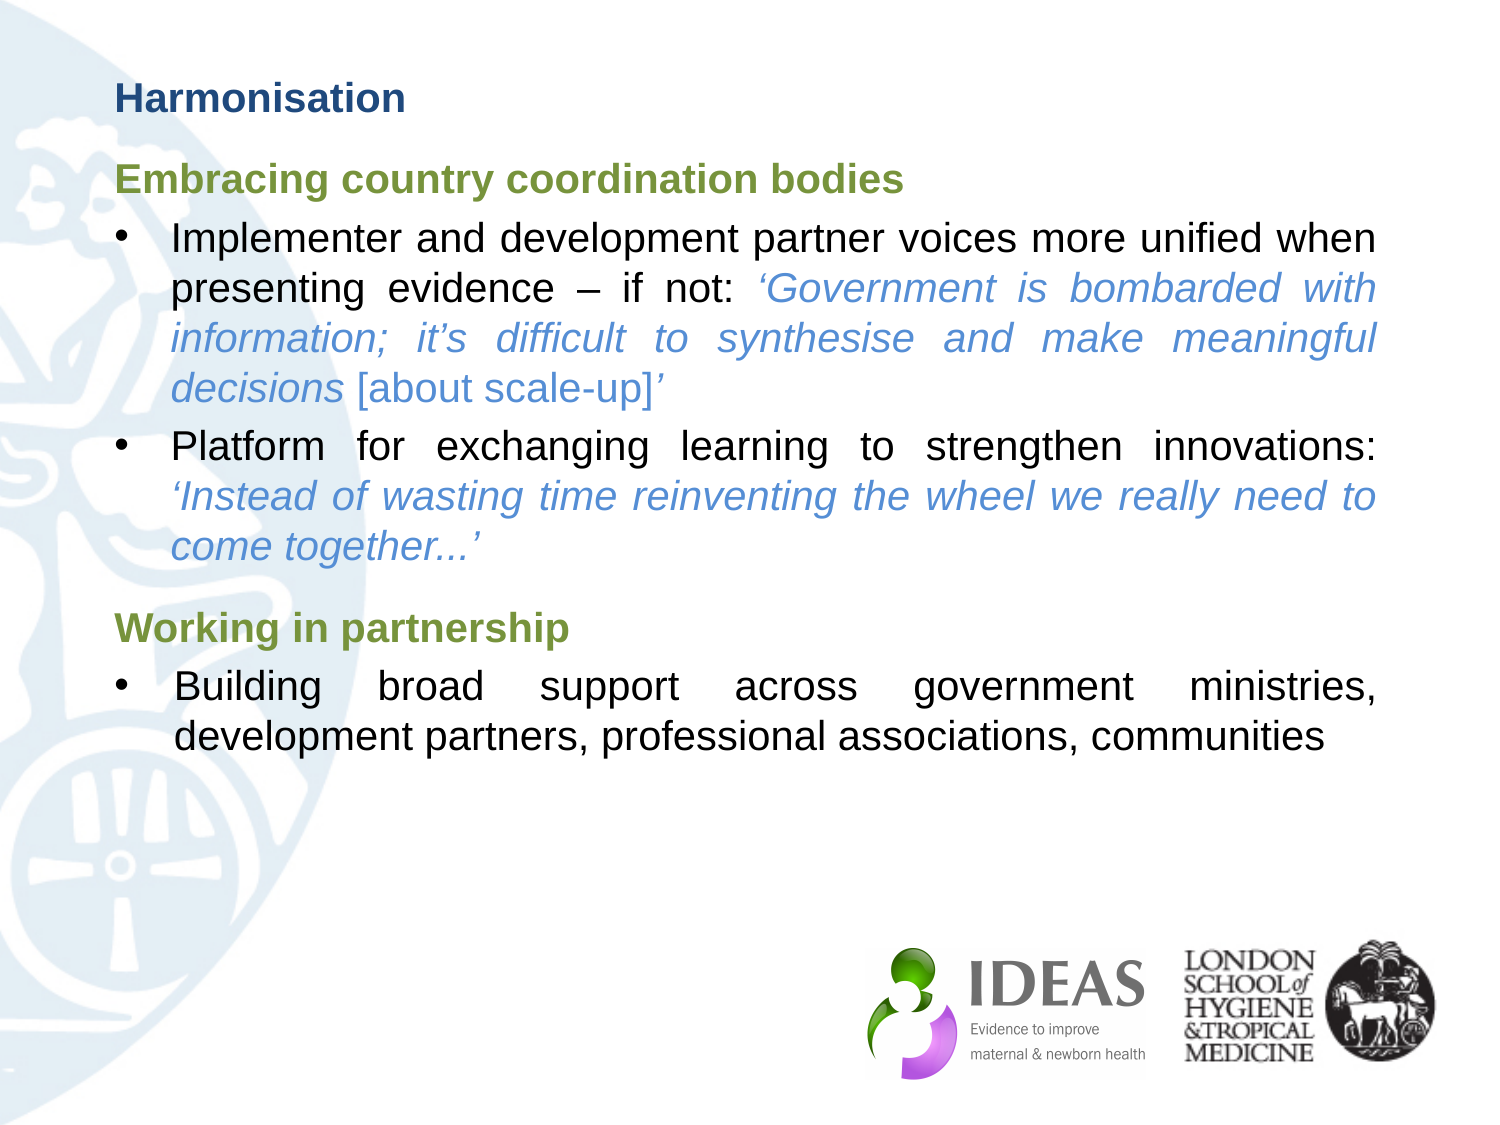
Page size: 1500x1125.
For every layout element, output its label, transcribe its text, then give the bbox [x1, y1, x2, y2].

picture [0, 0, 1500, 1125]
list Harmonisation Embracing country coordination bodies Implementer and development partner voices more unified when presenting evidence – if not: ‘Government is bombarded with information; it’s difficult to synthesise and make meaningful decisions [about scale-up]’ Platform for exchanging learning to strengthen innovations: ‘Instead of wasting time reinventing the wheel we really need to come together...’ Working in partnership Building broad support across government ministries, development partners, professional associations, communities [99, 63, 1393, 1082]
